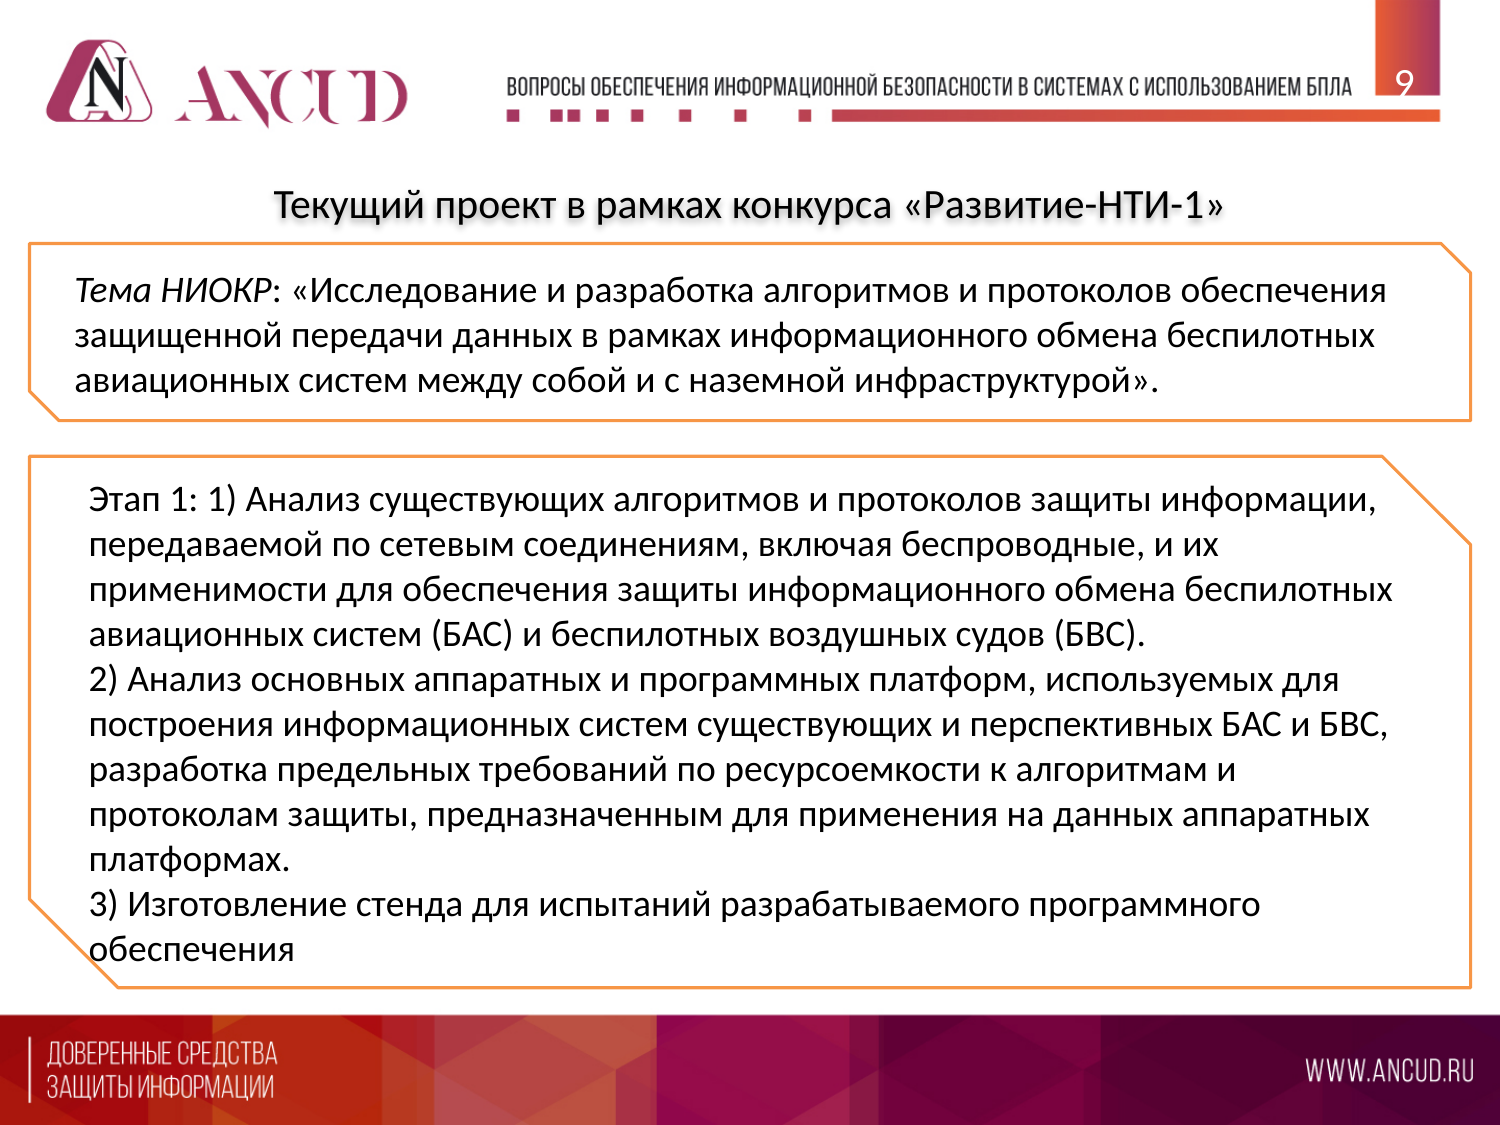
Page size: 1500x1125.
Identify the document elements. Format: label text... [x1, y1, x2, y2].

text_box 9 [1364, 47, 1444, 113]
text_box Текущий проект в рамках конкурса «Развитие-НТИ-1» [17, 172, 1483, 232]
text_box Этап 1: 1) Анализ существующих алгоритмов и протоколов защиты информации, передаваемой по сетевым соединениям, включая беспроводные, и их применимости для обеспечения защиты информационного обмена беспилотных авиационных систем (БАС) и беспилотных воздушных судов (БВС). 2) Анализ основных аппаратных и программных платформ, используемых для построения информационных систем существующих и перспективных БАС и БВС, разработка предельных требований по ресурсоемкости к алгоритмам и протоколам защиты, предназначенным для применения на данных аппаратных платформах. 3) Изготовление стенда для испытаний разрабатываемого программного обеспечения [27, 454, 1473, 990]
text_box Тема НИОКР: «Исследование и разработка алгоритмов и протоколов обеспечения защищенной передачи данных в рамках информационного обмена беспилотных авиационных систем между собой и с наземной инфраструктурой». [27, 241, 1473, 423]
picture [0, 0, 1500, 1125]
